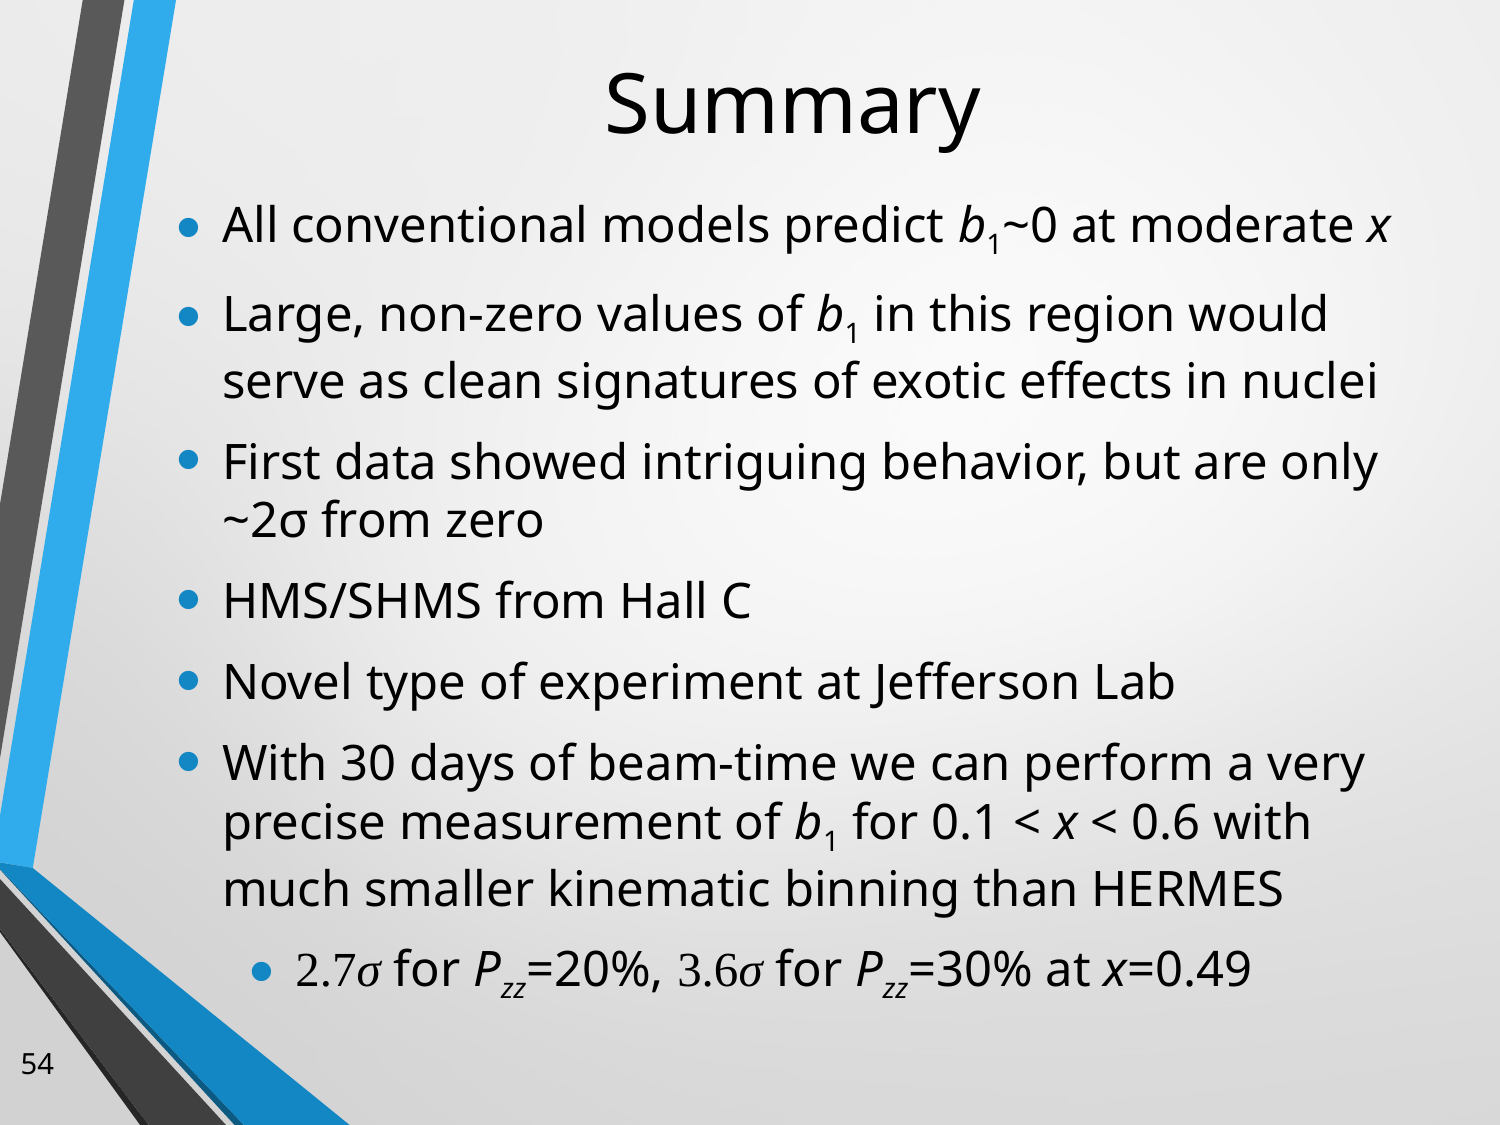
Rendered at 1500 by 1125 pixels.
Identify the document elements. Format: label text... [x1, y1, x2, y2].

slide_number 54 [0, 1035, 69, 1096]
title Summary [161, 37, 1425, 156]
list All conventional models predict b1~0 at moderate x Large, non-zero values of b1 in this region would serve as clean signatures of exotic effects in nuclei First data showed intriguing behavior, but are only ~2σ from zero HMS/SHMS from Hall C Novel type of experiment at Jefferson Lab With 30 days of beam-time we can perform a very precise measurement of b1 for 0.1 < x < 0.6 with much smaller kinematic binning than HERMES 2.7σ for Pzz=20%, 3.6σ for Pzz=30% at x=0.49 [161, 156, 1425, 1042]
